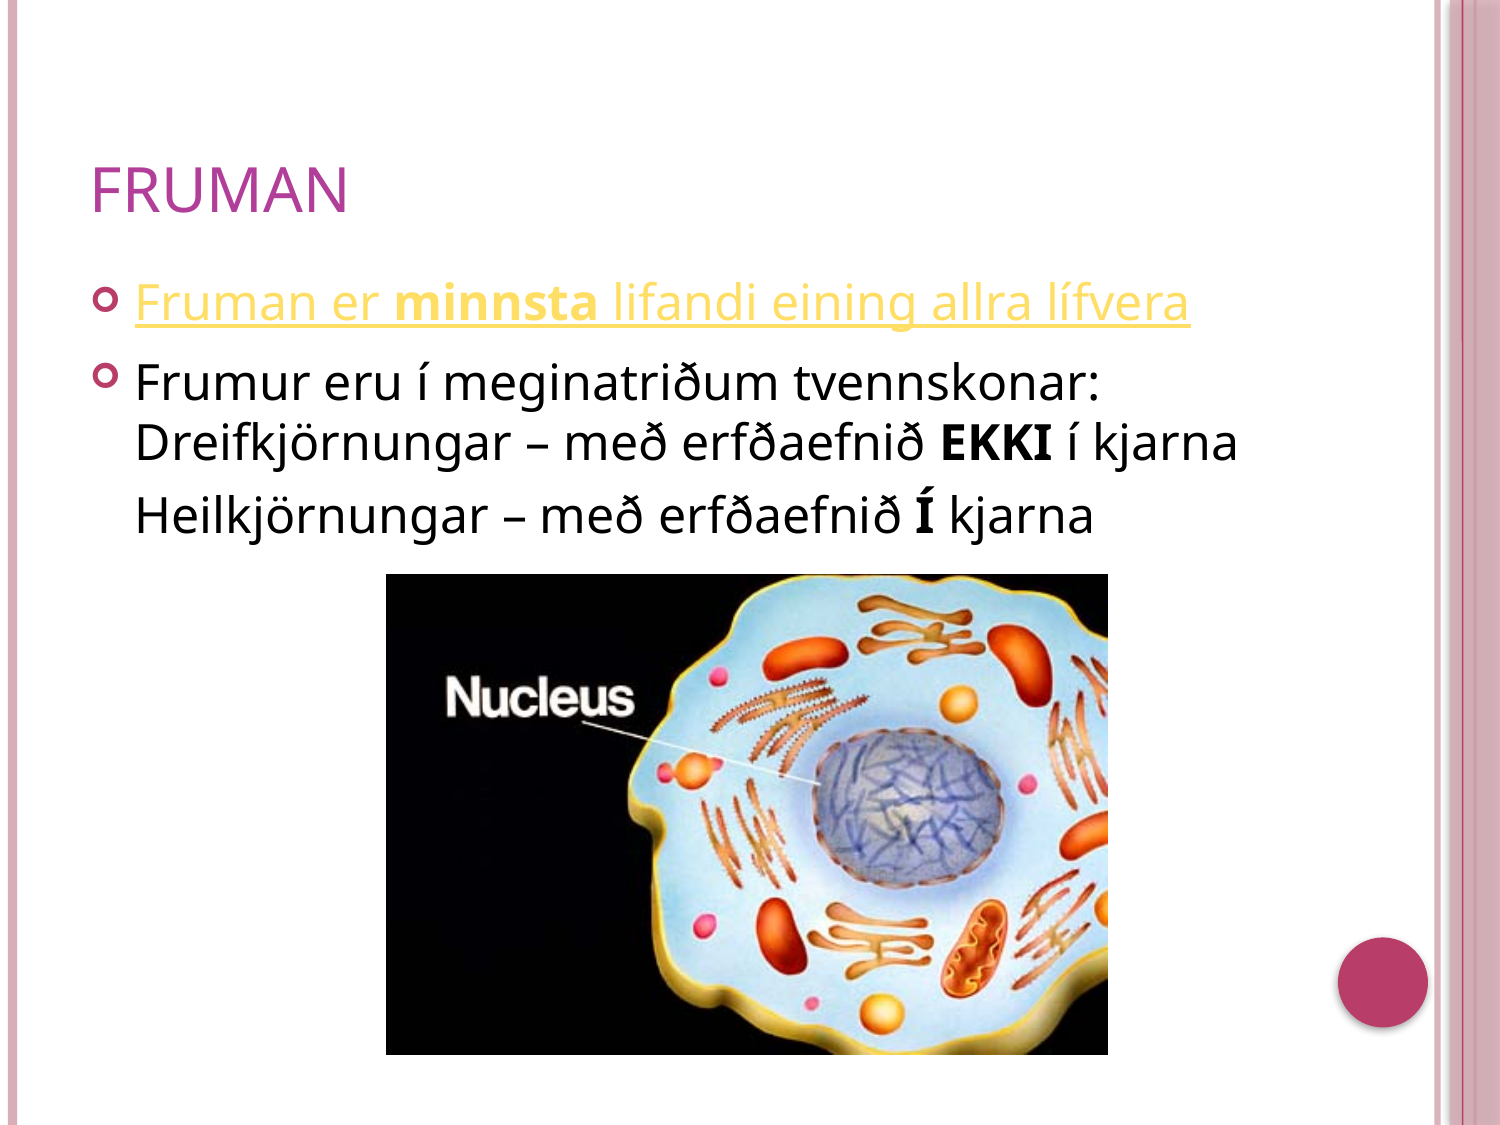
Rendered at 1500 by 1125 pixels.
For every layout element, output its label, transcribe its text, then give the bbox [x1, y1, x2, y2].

title Fruman [75, 45, 1300, 233]
picture [386, 573, 1108, 1056]
list Fruman er minnsta lifandi eining allra lífvera Frumur eru í meginatriðum tvennskonar: Dreifkjörnungar – með erfðaefnið EKKI í kjarna Heilkjörnungar – með erfðaefnið Í kjarna [75, 262, 1300, 1062]
